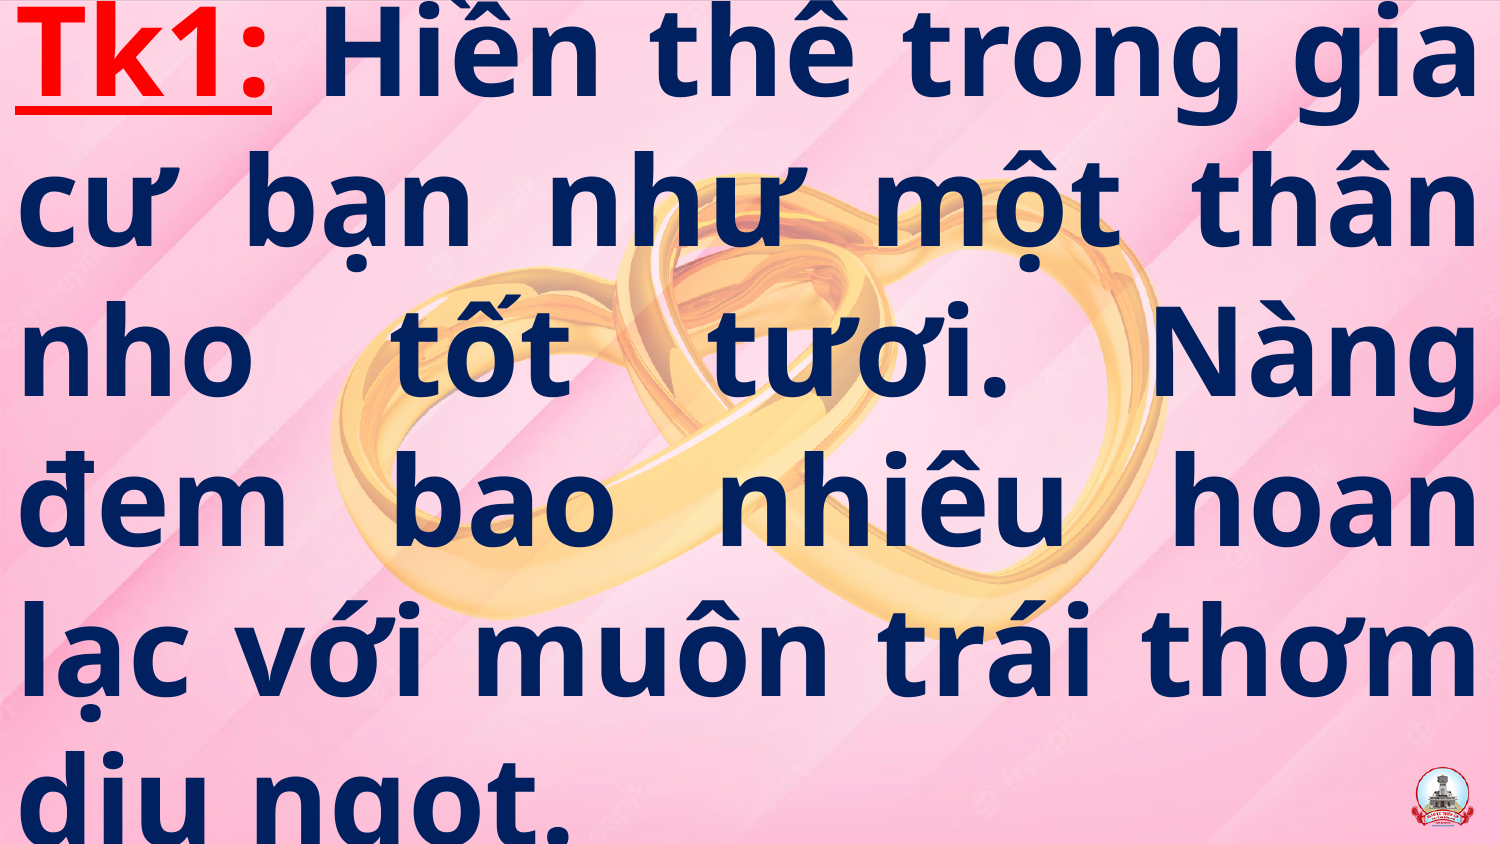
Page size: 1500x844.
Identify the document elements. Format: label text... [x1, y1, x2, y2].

title Tk1: Hiền thê trong gia cư bạn như một thân nho tốt tươi. Nàng đem bao nhiêu hoan lạc với muôn trái thơm dịu ngọt. [0, 0, 1500, 844]
